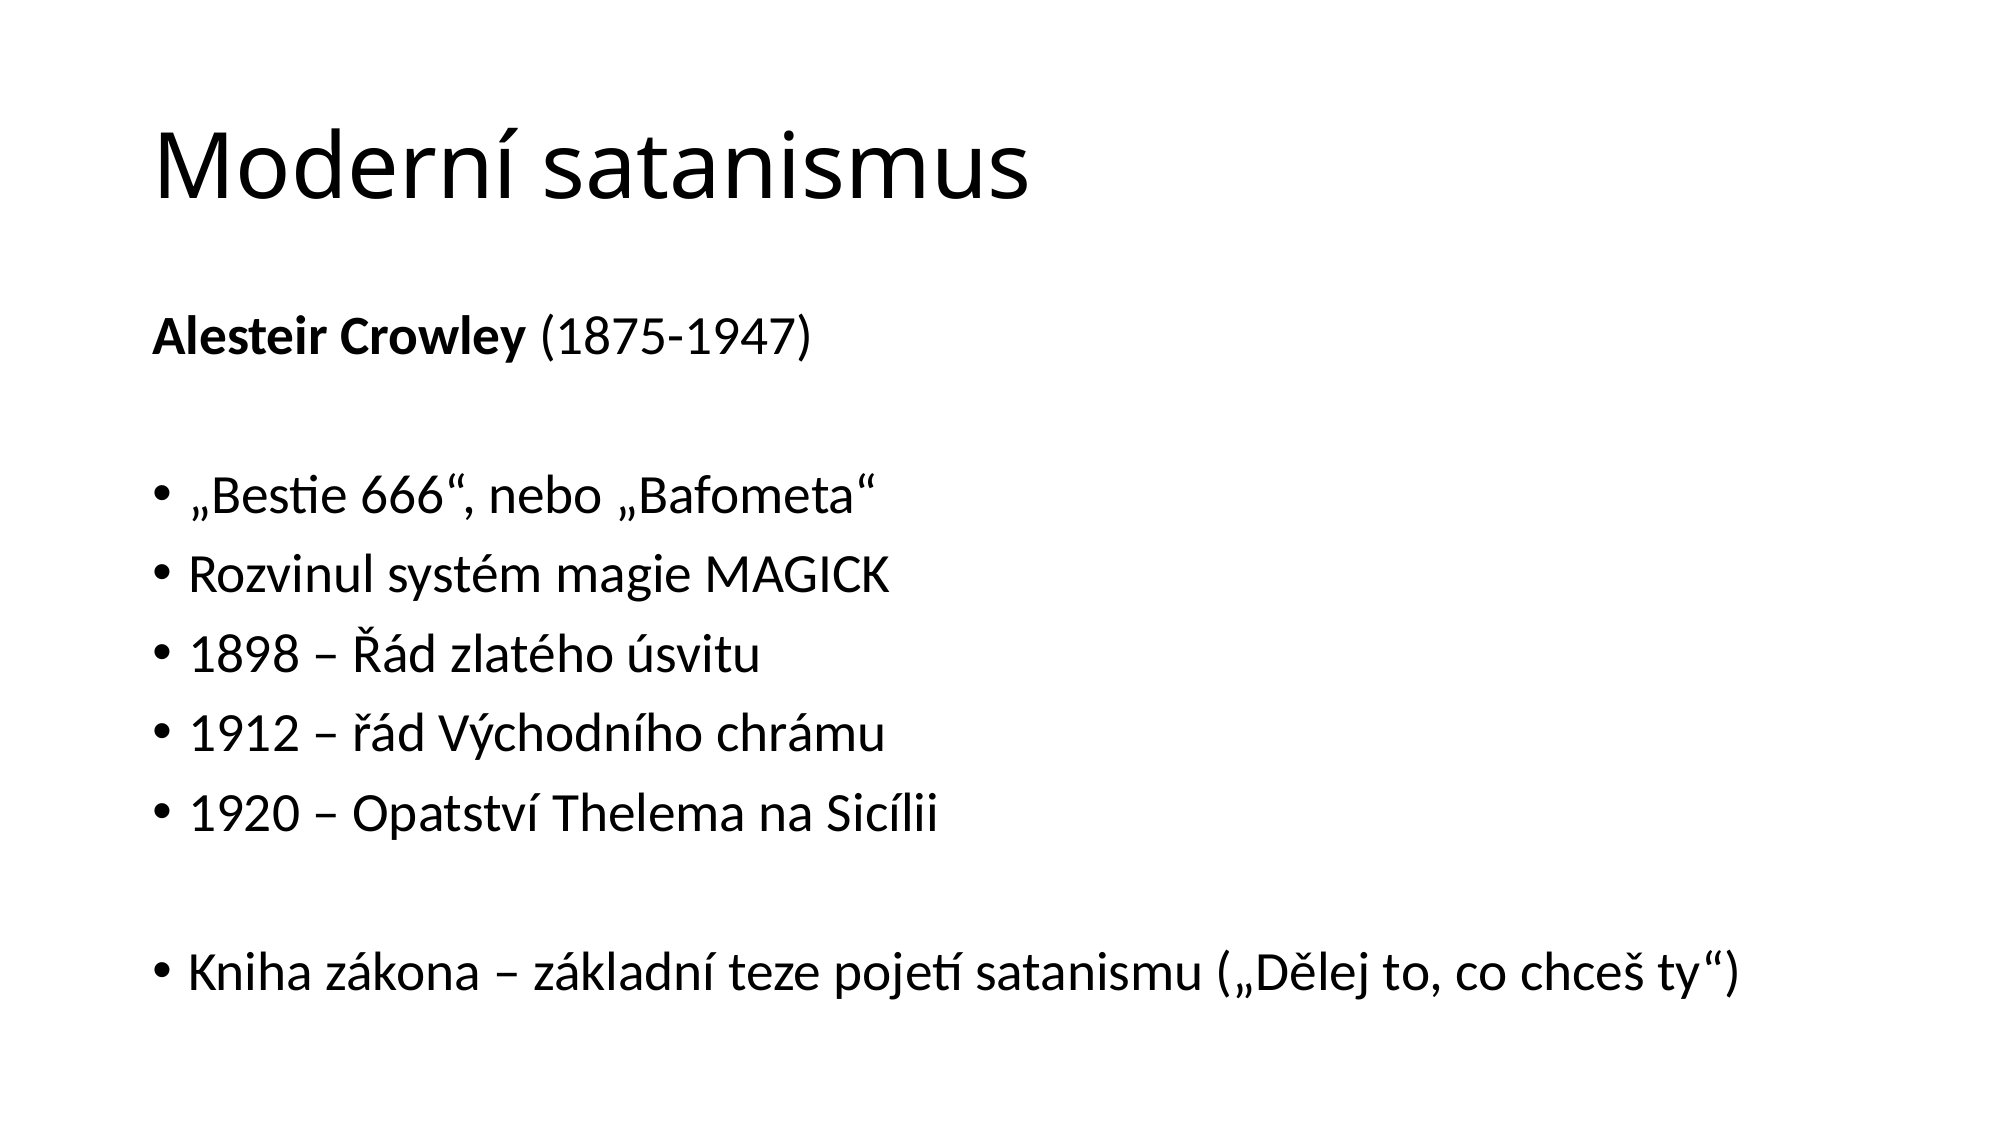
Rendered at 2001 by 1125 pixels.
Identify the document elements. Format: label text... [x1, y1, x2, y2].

title Moderní satanismus [137, 59, 1863, 278]
list Alesteir Crowley (1875-1947) „Bestie 666“, nebo „Bafometa“ Rozvinul systém magie MAGICK 1898 – Řád zlatého úsvitu 1912 – řád Východního chrámu 1920 – Opatství Thelema na Sicílii Kniha zákona – základní teze pojetí satanismu („Dělej to, co chceš ty“) [137, 299, 1863, 1014]
